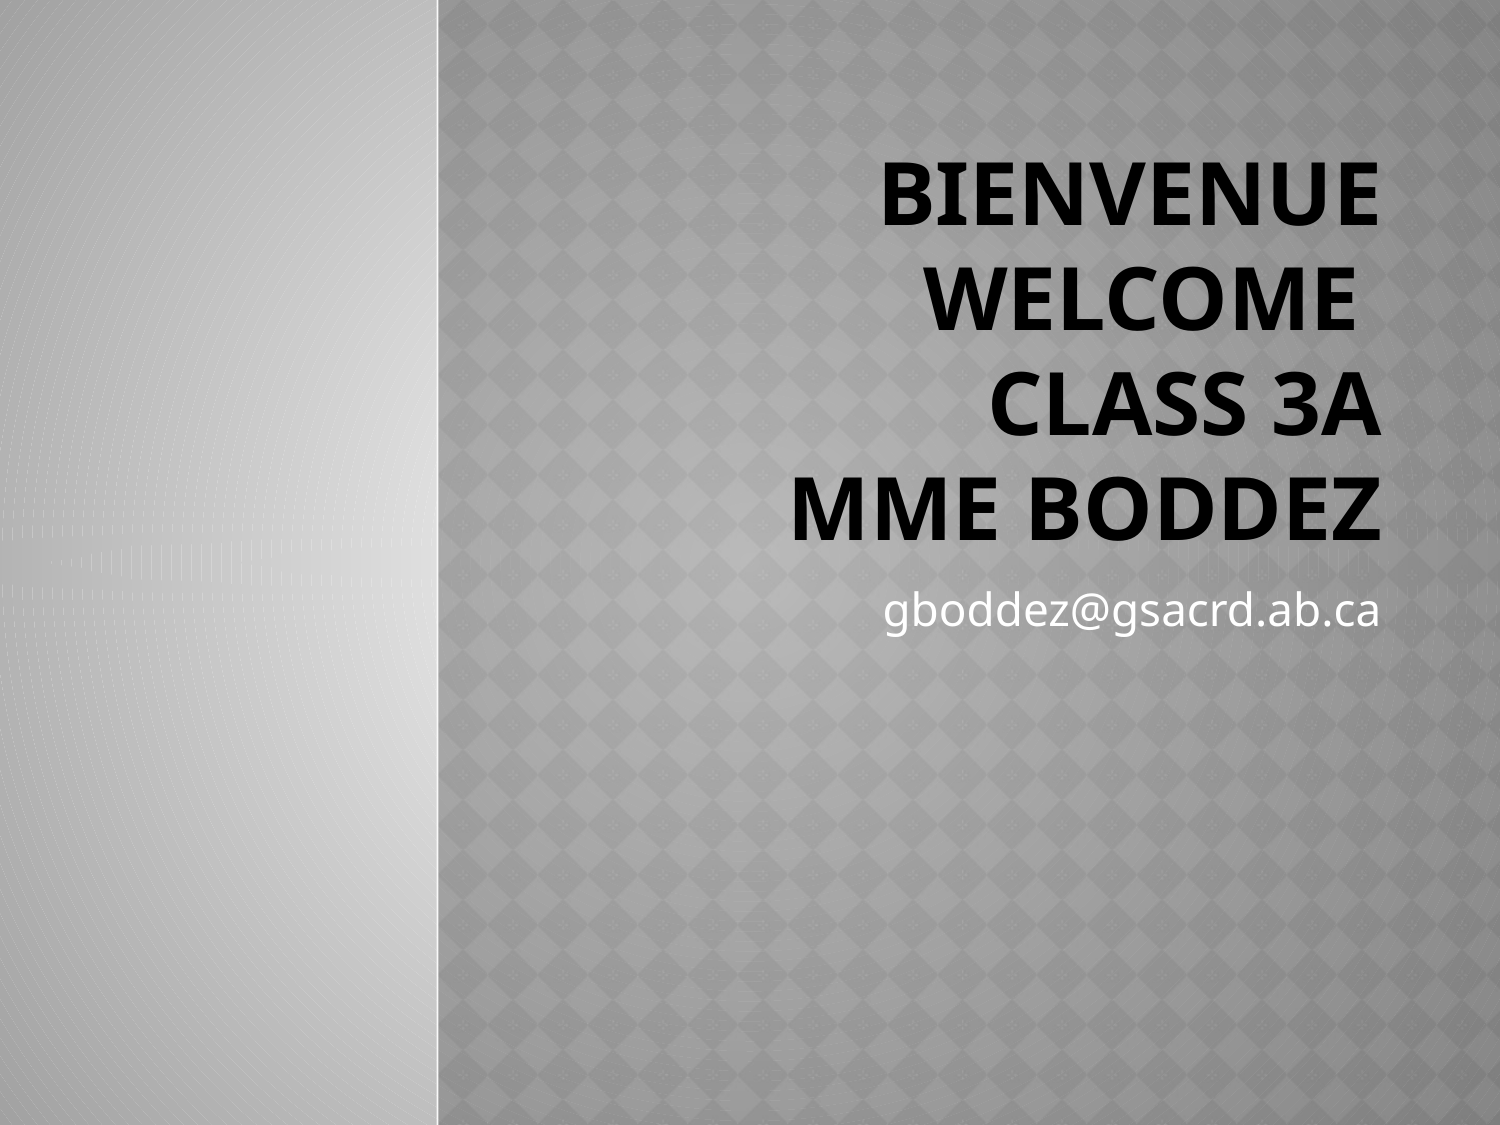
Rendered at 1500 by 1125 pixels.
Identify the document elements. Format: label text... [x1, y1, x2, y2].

title Bienvenue Welcome Class 3A MME BODDEZ [552, 87, 1390, 558]
subtitle gboddez@gsacrd.ab.ca [550, 580, 1390, 762]
